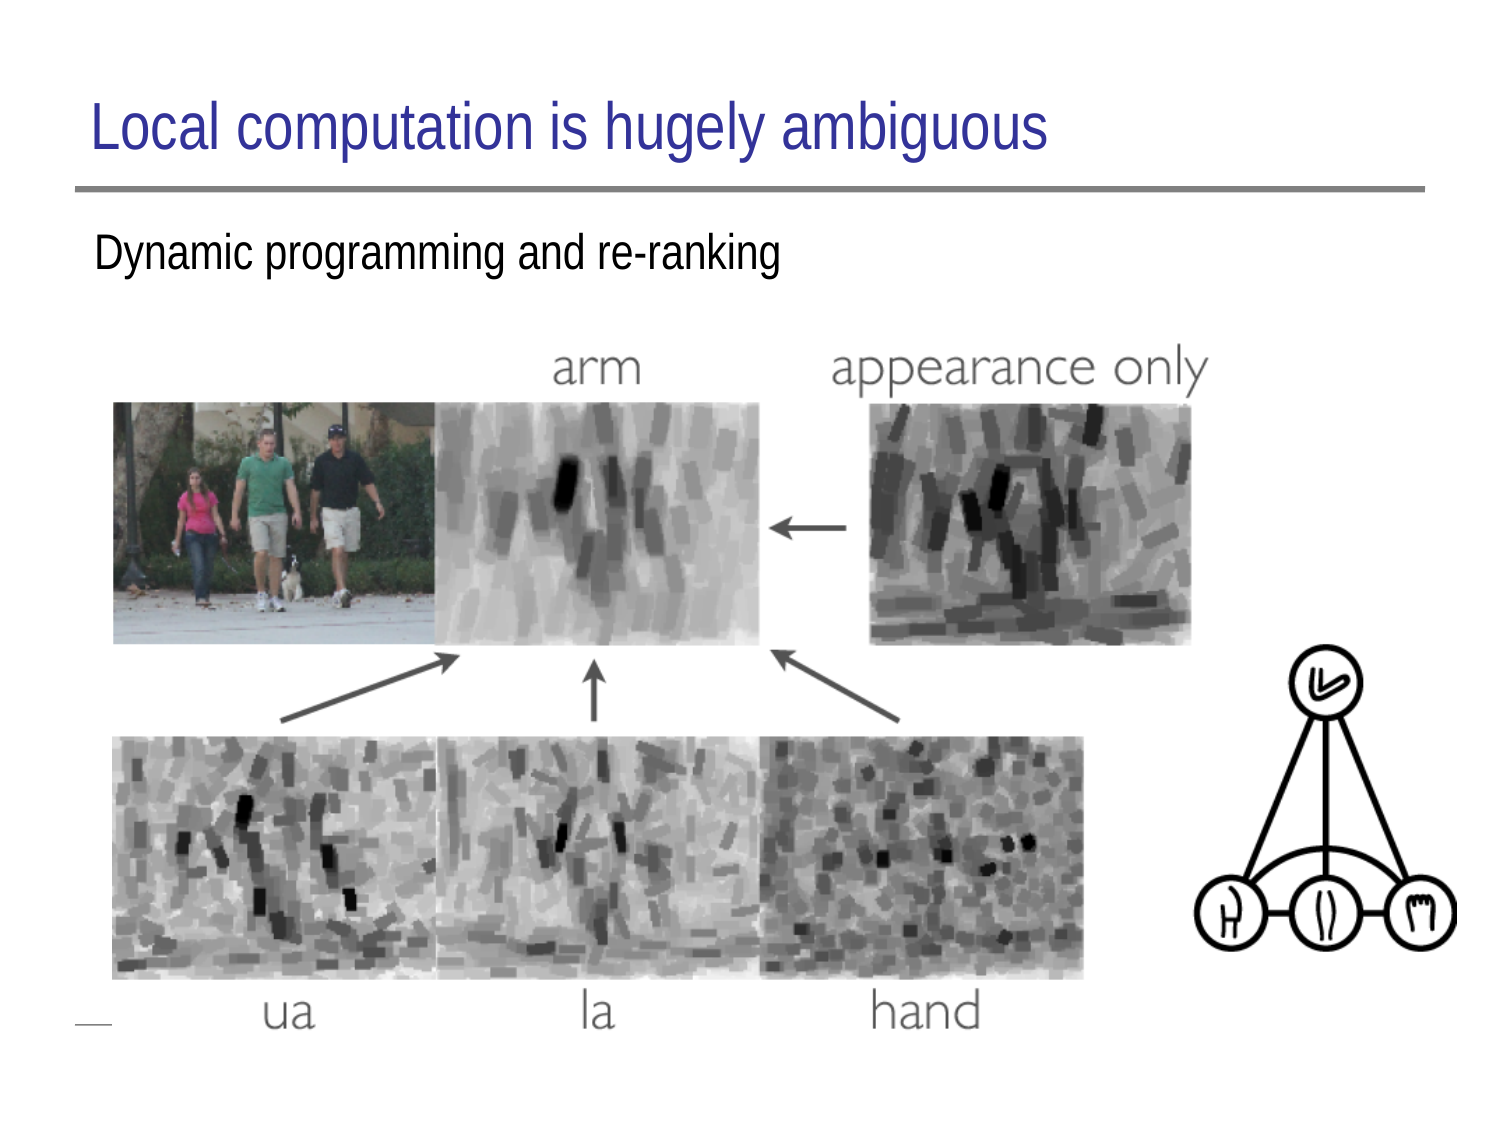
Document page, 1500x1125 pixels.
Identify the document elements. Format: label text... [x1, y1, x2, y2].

text_box Dynamic programming and re-ranking [79, 212, 798, 288]
picture [112, 299, 1457, 1075]
title Local computation is hugely ambiguous [75, 75, 1388, 193]
